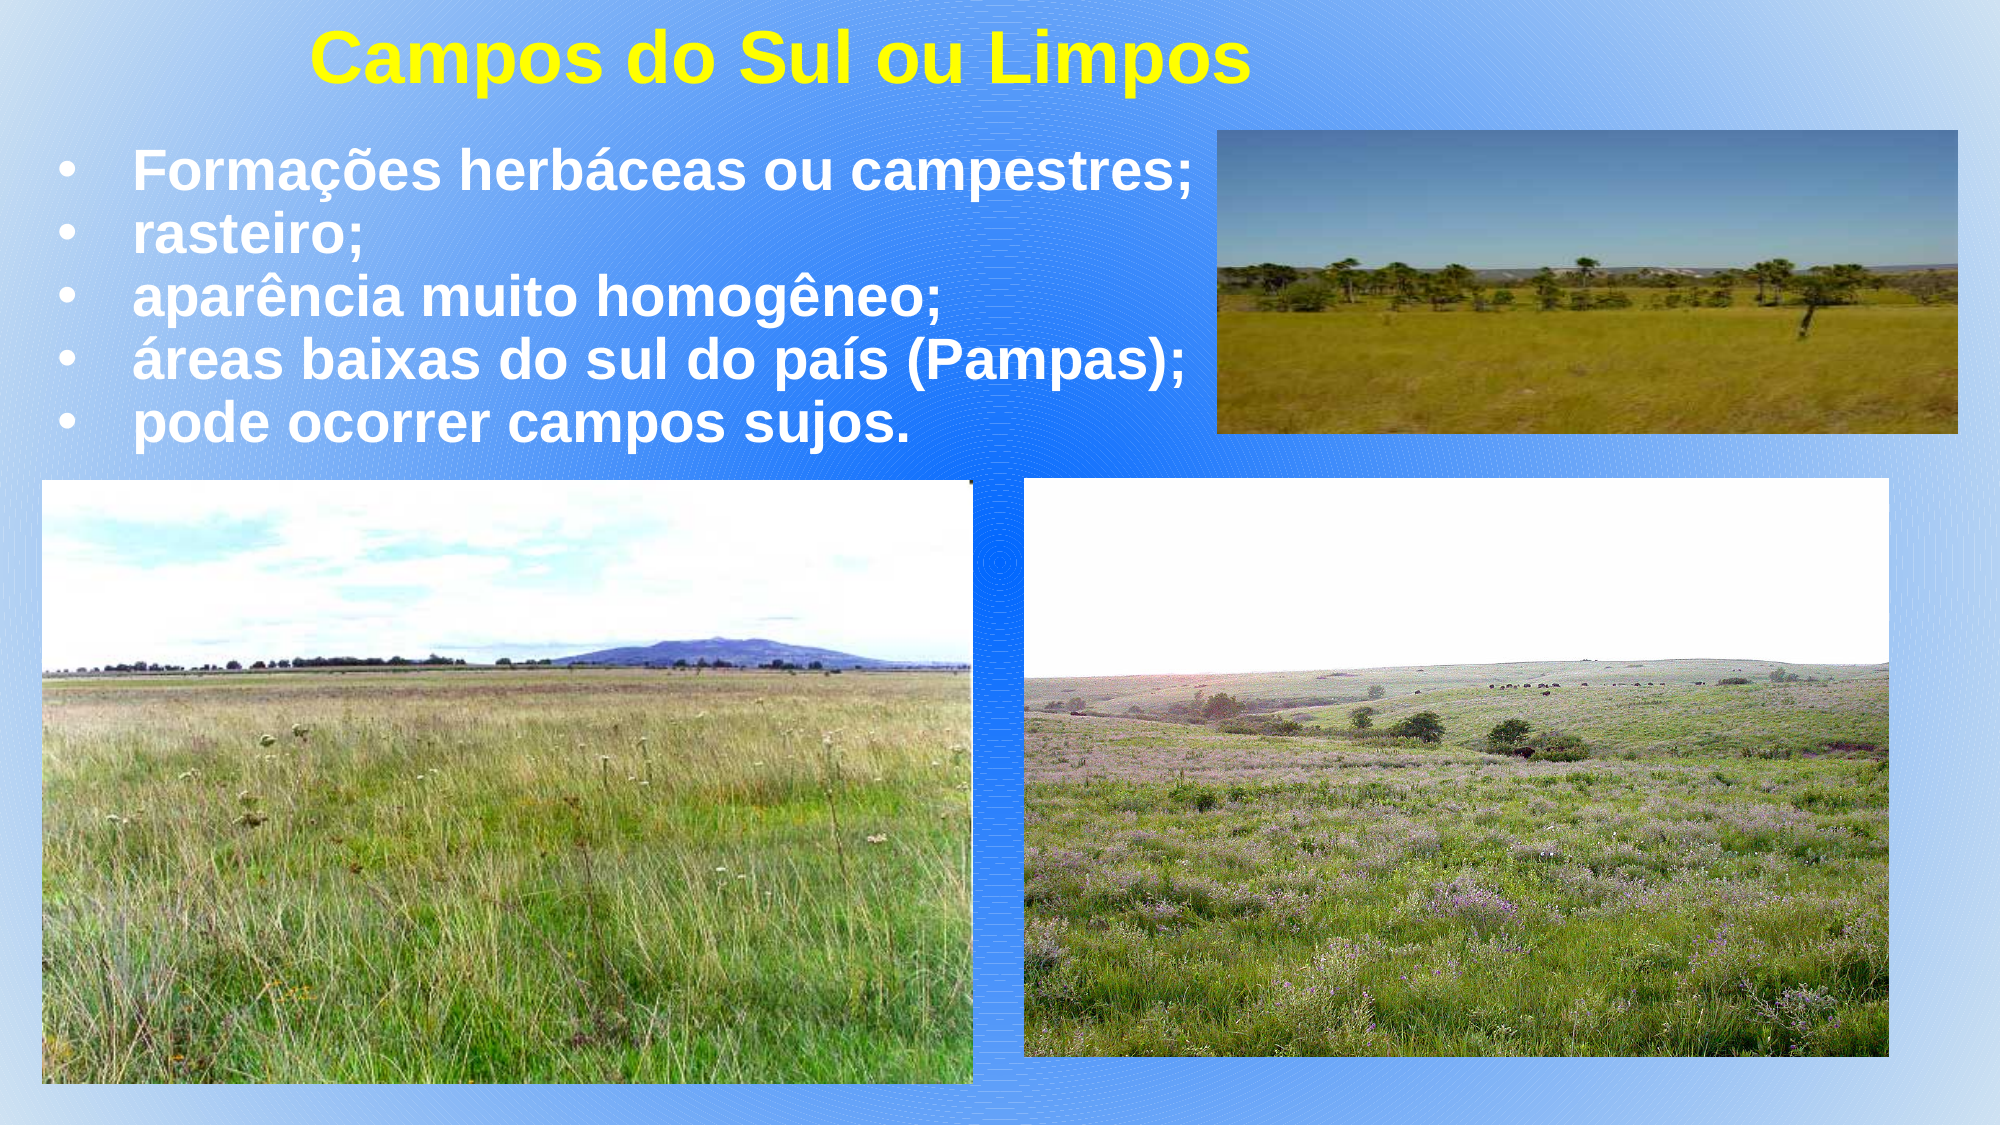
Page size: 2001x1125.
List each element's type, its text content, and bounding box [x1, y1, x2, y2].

picture [1217, 130, 1958, 434]
text_box Campos do Sul ou Limpos Formações herbáceas ou campestres; rasteiro; aparência muito homogêneo; áreas baixas do sul do país (Pampas); pode ocorrer campos sujos. [42, 11, 1522, 463]
picture [1024, 478, 1889, 1057]
picture [42, 480, 973, 1084]
